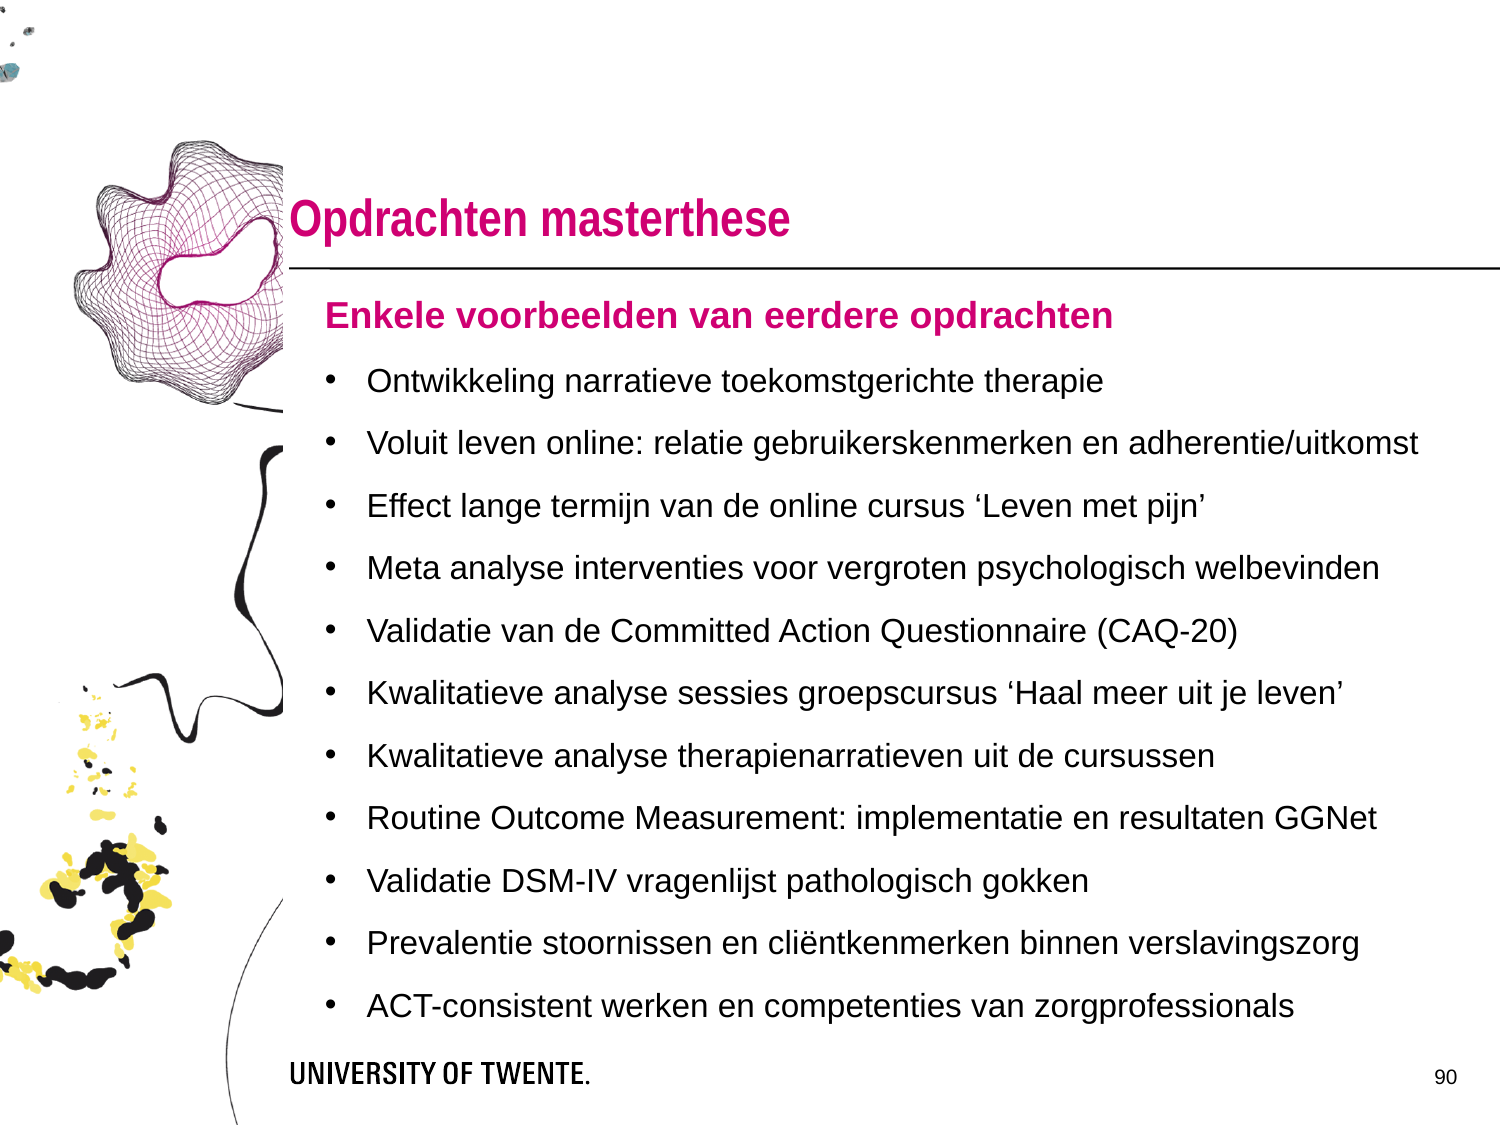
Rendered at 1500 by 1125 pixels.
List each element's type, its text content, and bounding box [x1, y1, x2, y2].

title Opdrachten masterthese [289, 59, 1458, 248]
list Enkele voorbeelden van eerdere opdrachten Ontwikkeling narratieve toekomstgerichte therapie Voluit leven online: relatie gebruikerskenmerken en adherentie/uitkomst Effect lange termijn van de online cursus ‘Leven met pijn’ Meta analyse interventies voor vergroten psychologisch welbevinden Validatie van de Committed Action Questionnaire (CAQ-20) Kwalitatieve analyse sessies groepscursus ‘Haal meer uit je leven’ Kwalitatieve analyse therapienarratieven uit de cursussen Routine Outcome Measurement: implementatie en resultaten GGNet Validatie DSM-IV vragenlijst pathologisch gokken Prevalentie stoornissen en cliëntkenmerken binnen verslavingszorg ACT-consistent werken en competenties van zorgprofessionals [324, 278, 1500, 1083]
picture [0, 0, 283, 1125]
slide_number 90 [1395, 1050, 1458, 1125]
